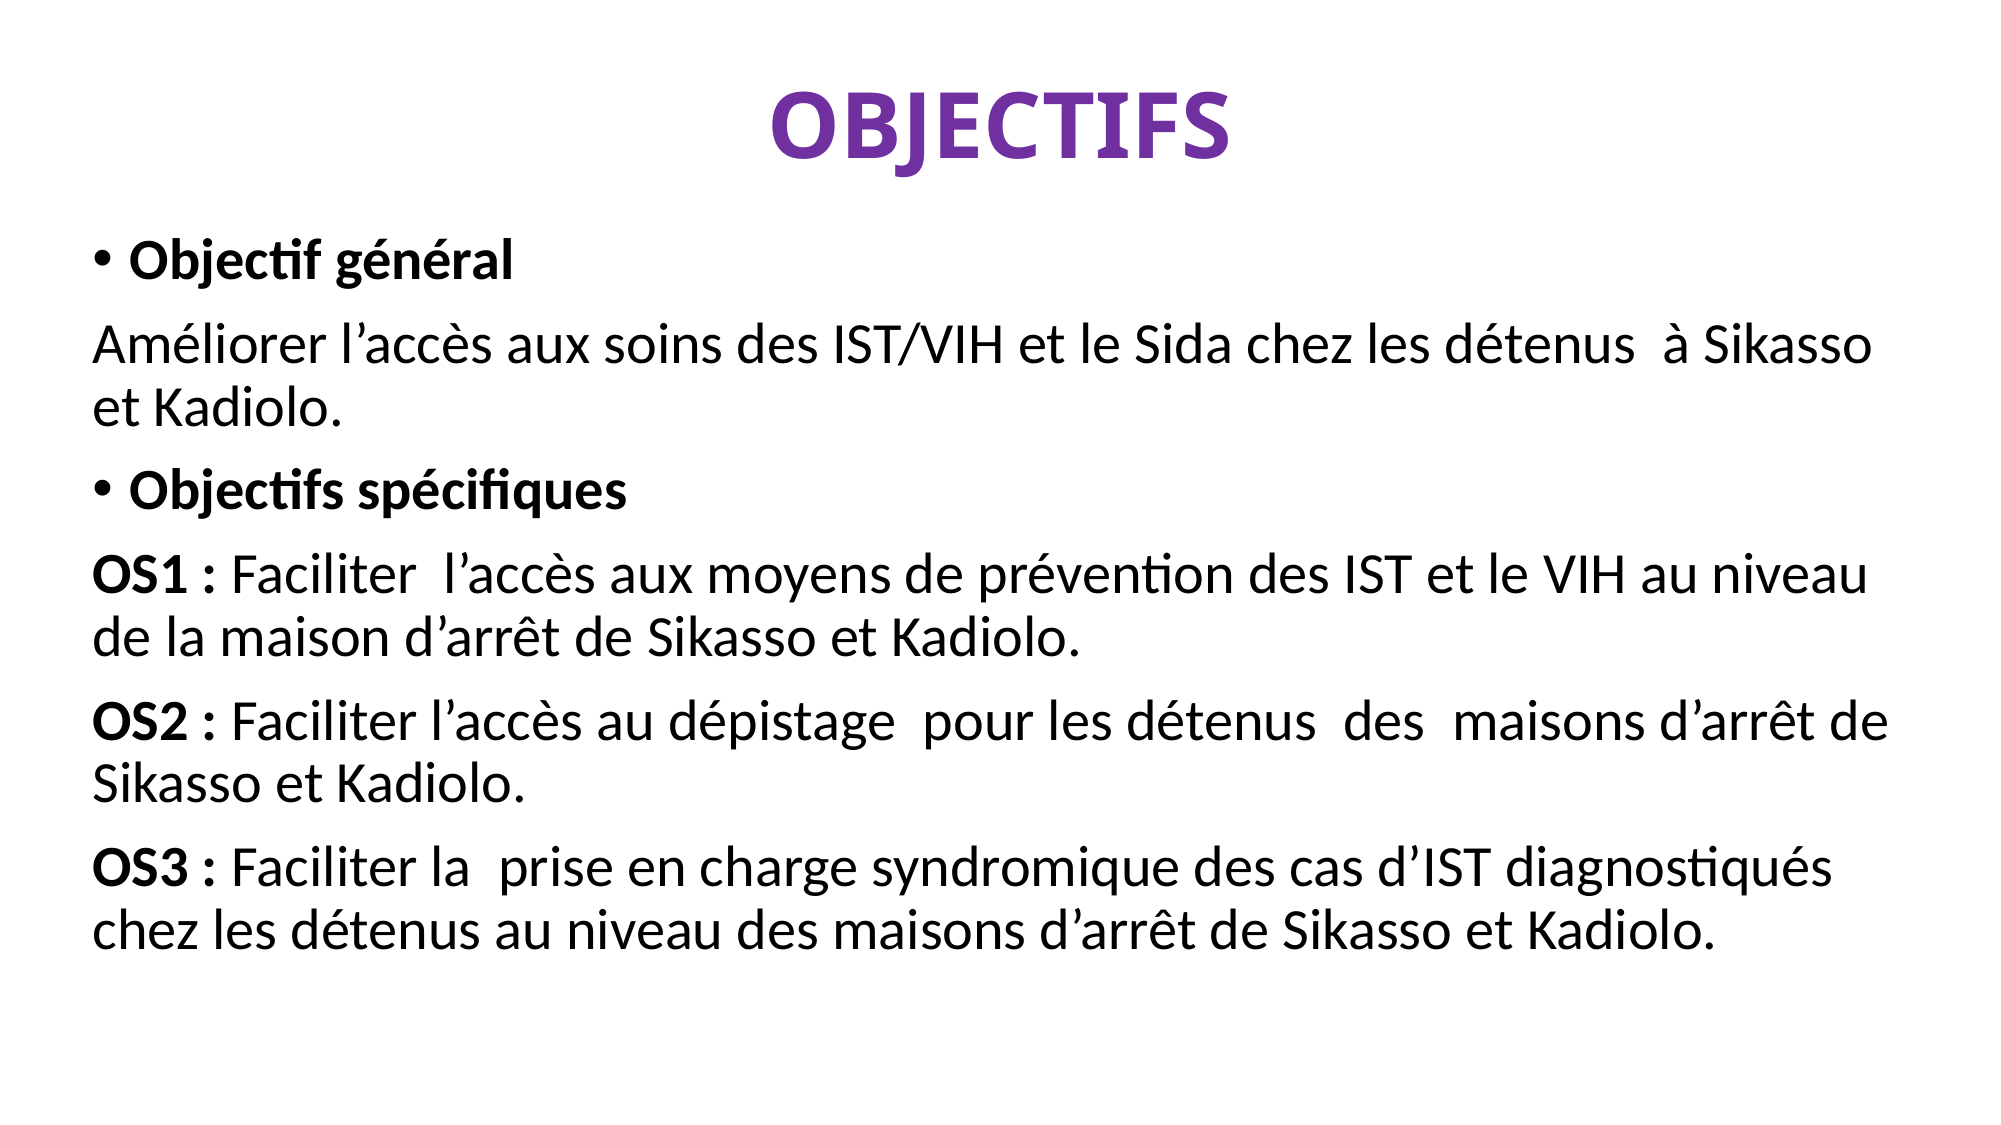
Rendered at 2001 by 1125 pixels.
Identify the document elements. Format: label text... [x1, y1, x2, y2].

title OBJECTIFS [137, 59, 1863, 197]
list Objectif général Améliorer l’accès aux soins des IST/VIH et le Sida chez les détenus à Sikasso et Kadiolo. Objectifs spécifiques OS1 : Faciliter l’accès aux moyens de prévention des IST et le VIH au niveau de la maison d’arrêt de Sikasso et Kadiolo. OS2 : Faciliter l’accès au dépistage pour les détenus des maisons d’arrêt de Sikasso et Kadiolo. OS3 : Faciliter la prise en charge syndromique des cas d’IST diagnostiqués chez les détenus au niveau des maisons d’arrêt de Sikasso et Kadiolo. [77, 221, 1923, 1057]
